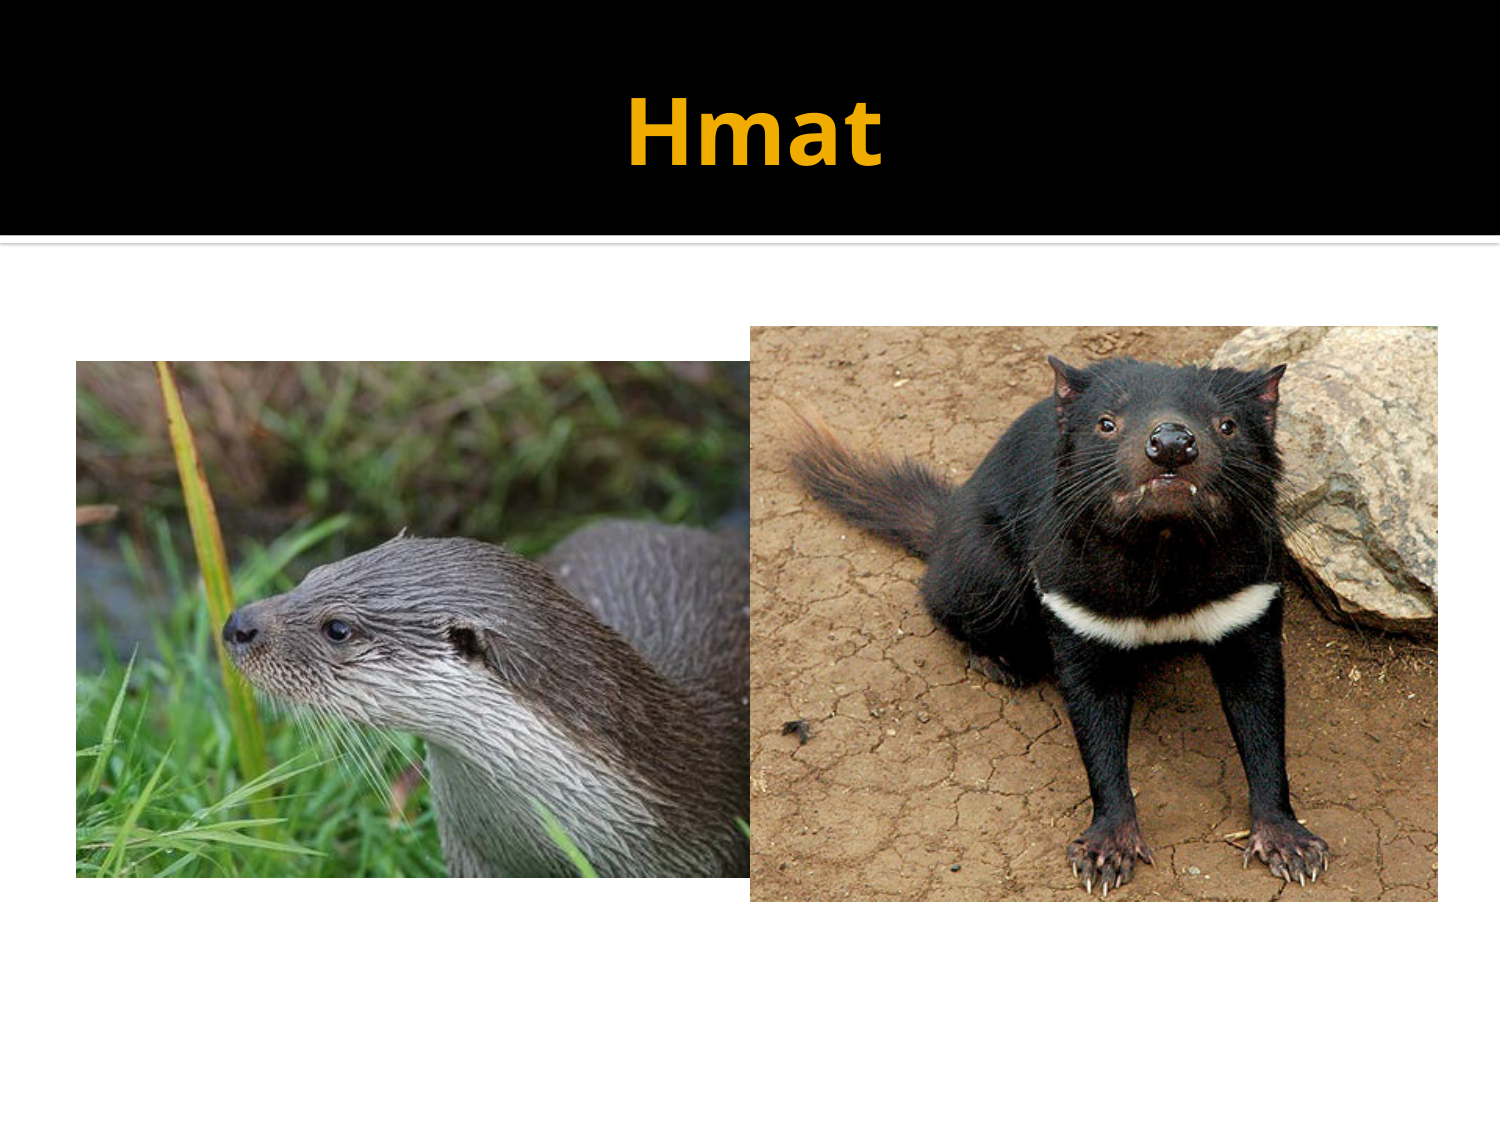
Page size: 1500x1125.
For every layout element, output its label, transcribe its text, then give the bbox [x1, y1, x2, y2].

title Hmat [75, 25, 1425, 231]
picture [749, 326, 1438, 902]
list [76, 361, 744, 878]
